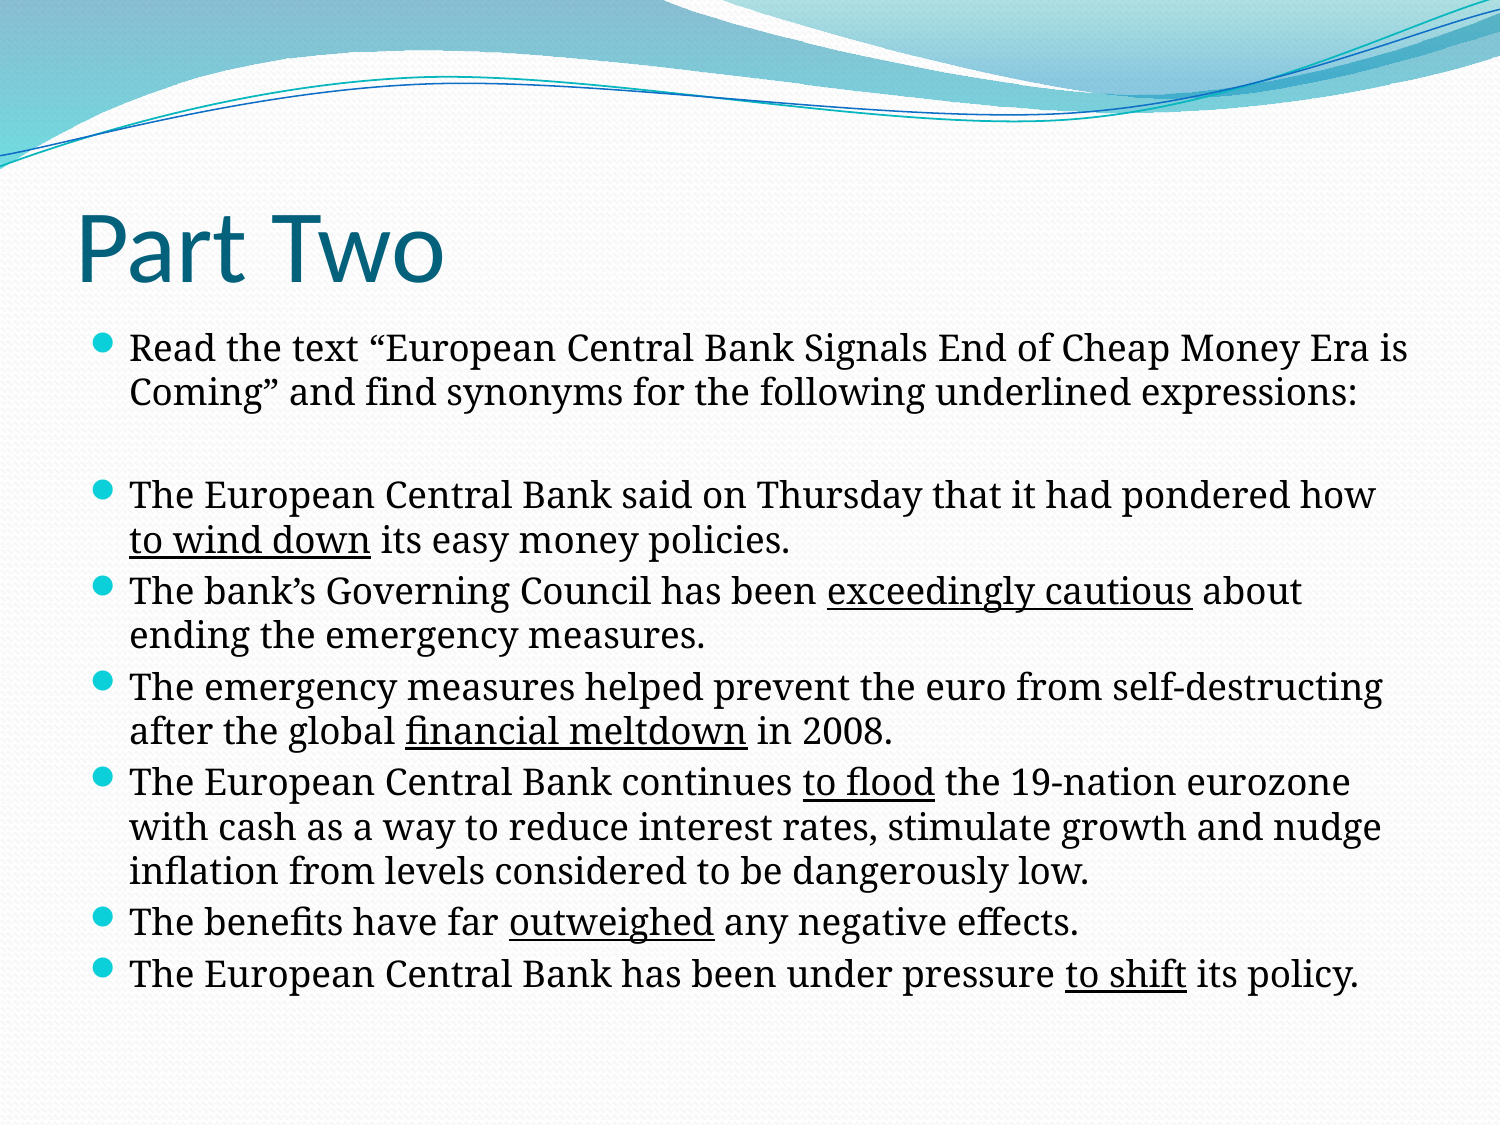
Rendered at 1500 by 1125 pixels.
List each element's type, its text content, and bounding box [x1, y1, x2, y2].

list Read the text “European Central Bank Signals End of Cheap Money Era is Coming” and find synonyms for the following underlined expressions: The European Central Bank said on Thursday that it had pondered how to wind down its easy money policies. The bank’s Governing Council has been exceedingly cautious about ending the emergency measures. The emergency measures helped prevent the euro from self-destructing after the global financial meltdown in 2008. The European Central Bank continues to flood the 19-nation eurozone with cash as a way to reduce interest rates, stimulate growth and nudge inflation from levels considered to be dangerously low. The benefits have far outweighed any negative effects. The European Central Bank has been under pressure to shift its policy. [75, 317, 1425, 1038]
title Part Two [75, 115, 1425, 303]
